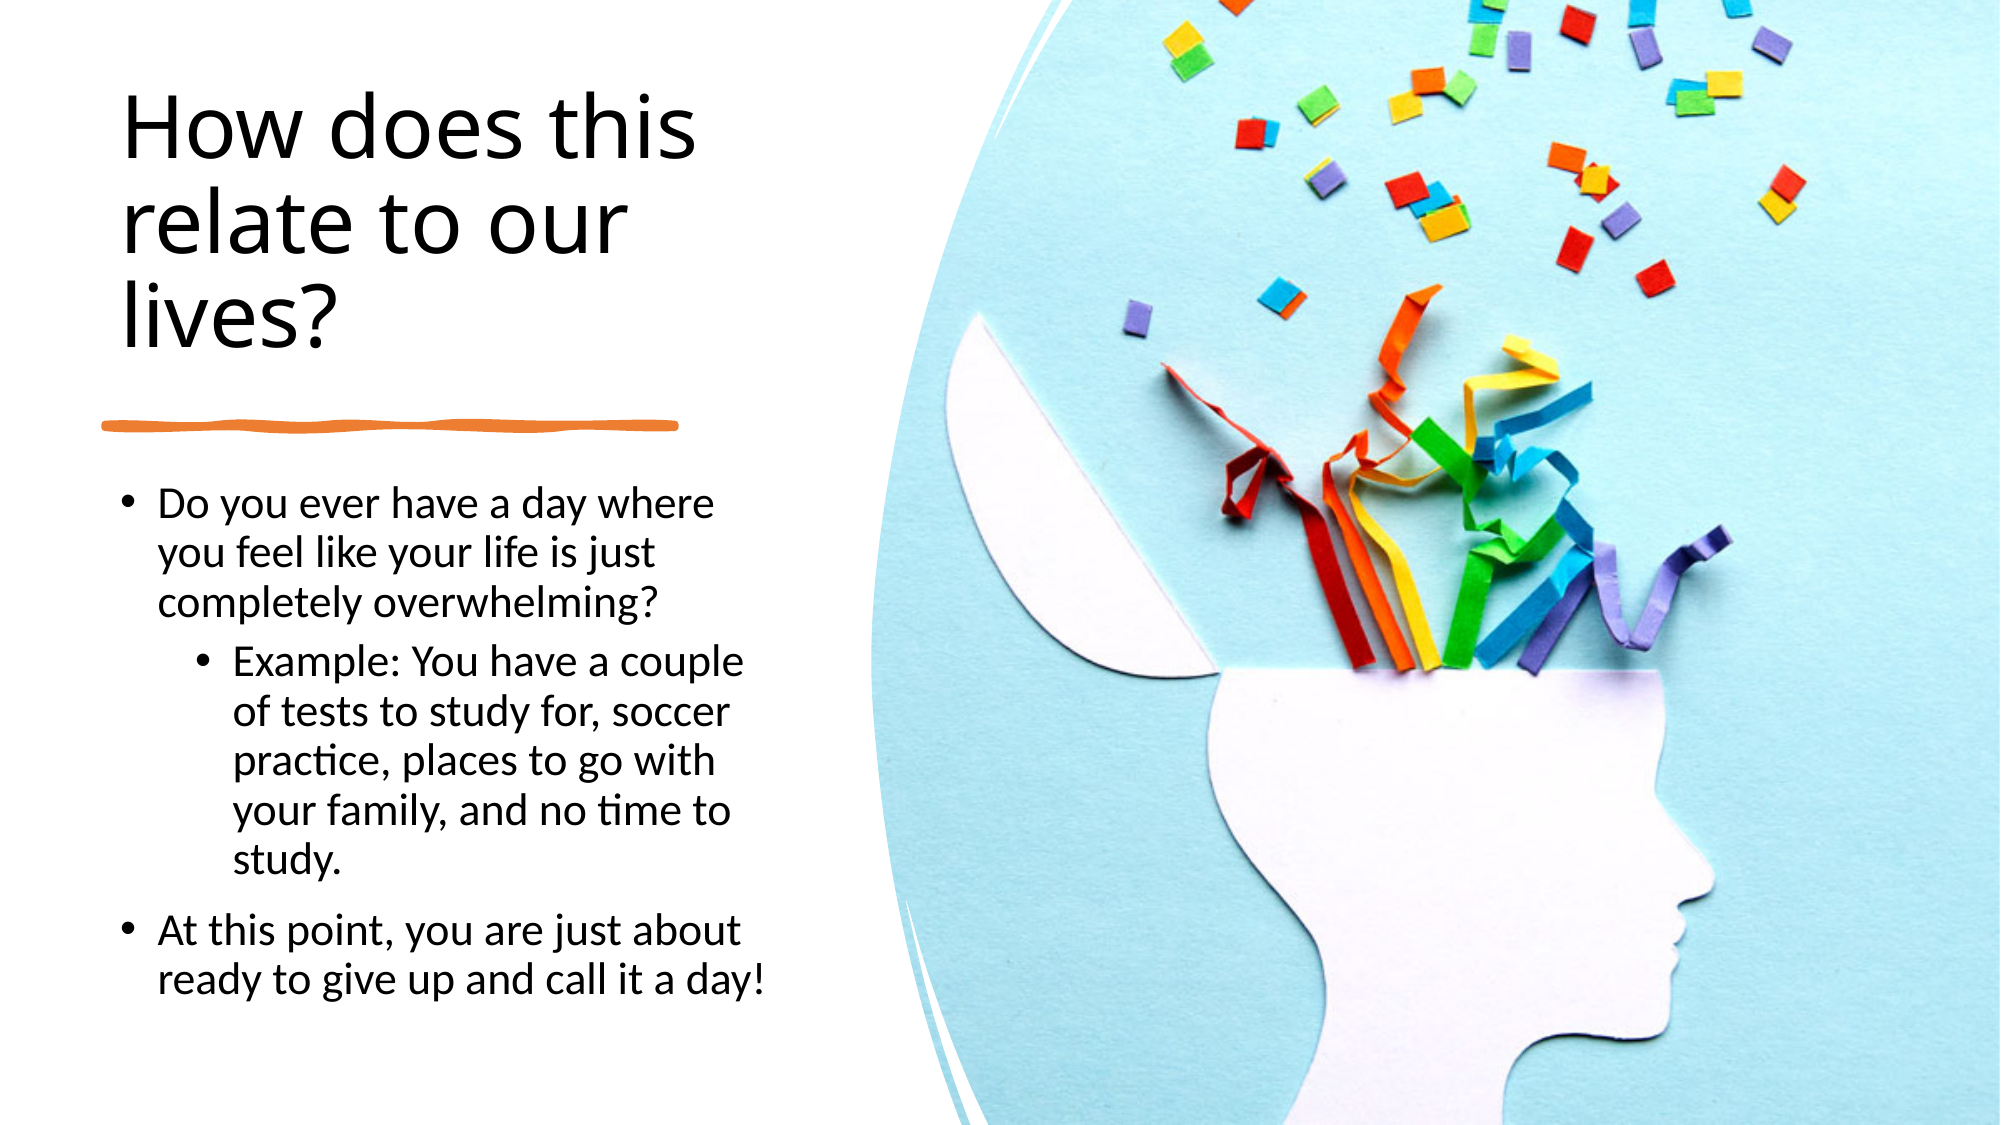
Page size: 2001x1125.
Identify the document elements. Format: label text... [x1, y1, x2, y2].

picture [871, 0, 2000, 1125]
list Do you ever have a day where you feel like your life is just completely overwhelming? Example: You have a couple of tests to study for, soccer practice, places to go with your family, and no time to study. At this point, you are just about ready to give up and call it a day! [105, 471, 802, 1016]
title How does this relate to our lives? [105, 53, 822, 375]
text_box [103, 421, 676, 431]
text_box [0, 0, 871, 1125]
